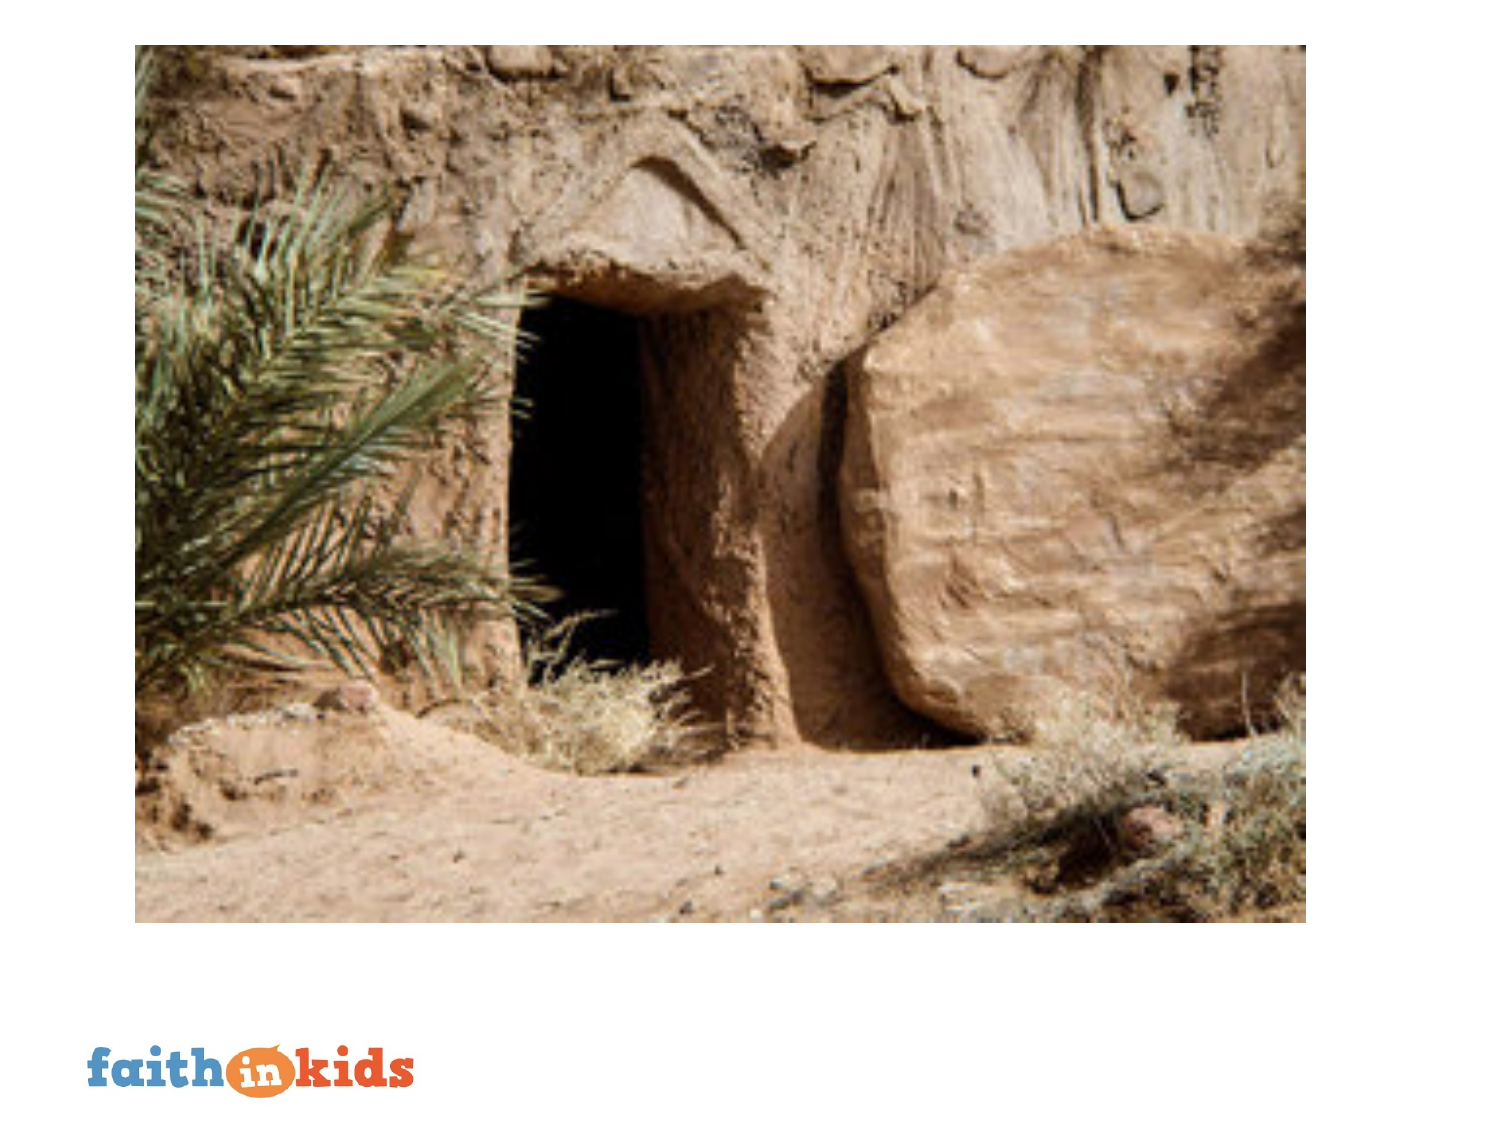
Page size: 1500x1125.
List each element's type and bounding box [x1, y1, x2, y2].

picture [75, 1031, 425, 1106]
picture [135, 19, 1410, 924]
